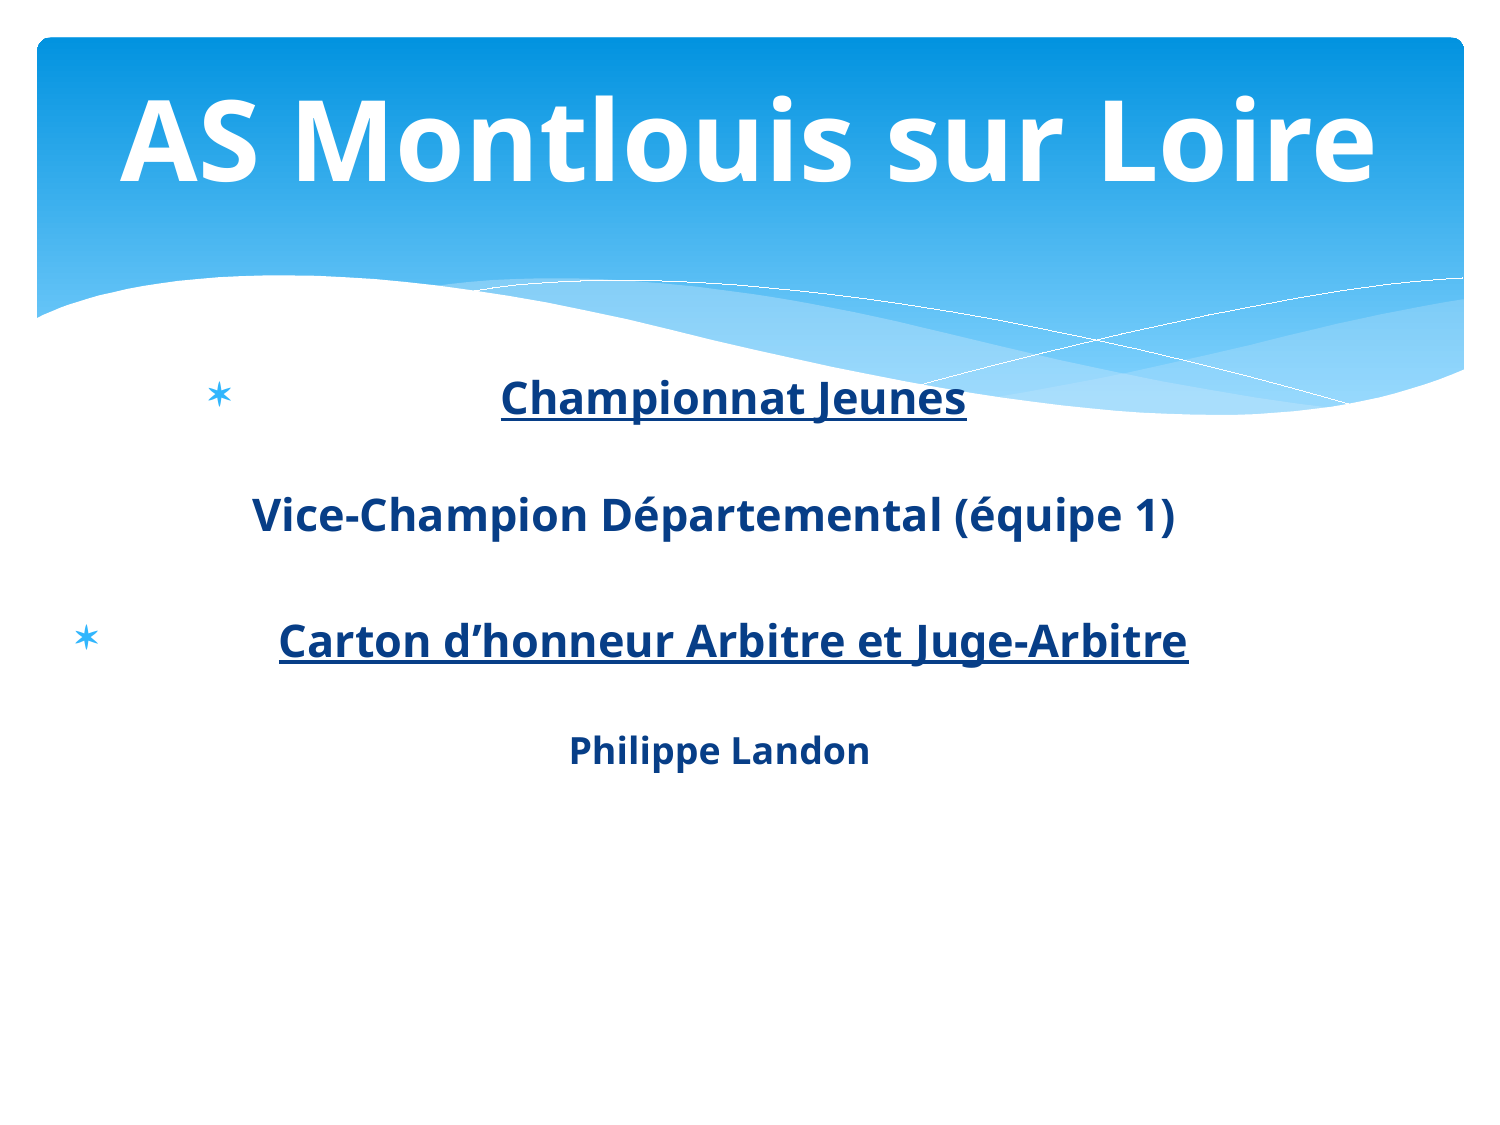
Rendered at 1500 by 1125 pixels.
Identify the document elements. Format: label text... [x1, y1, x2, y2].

title AS Montlouis sur Loire [64, 42, 1435, 231]
list Championnat Jeunes Vice-Champion Départemental (équipe 1) Carton d’honneur Arbitre et Juge-Arbitre Philippe Landon [0, 361, 1500, 787]
